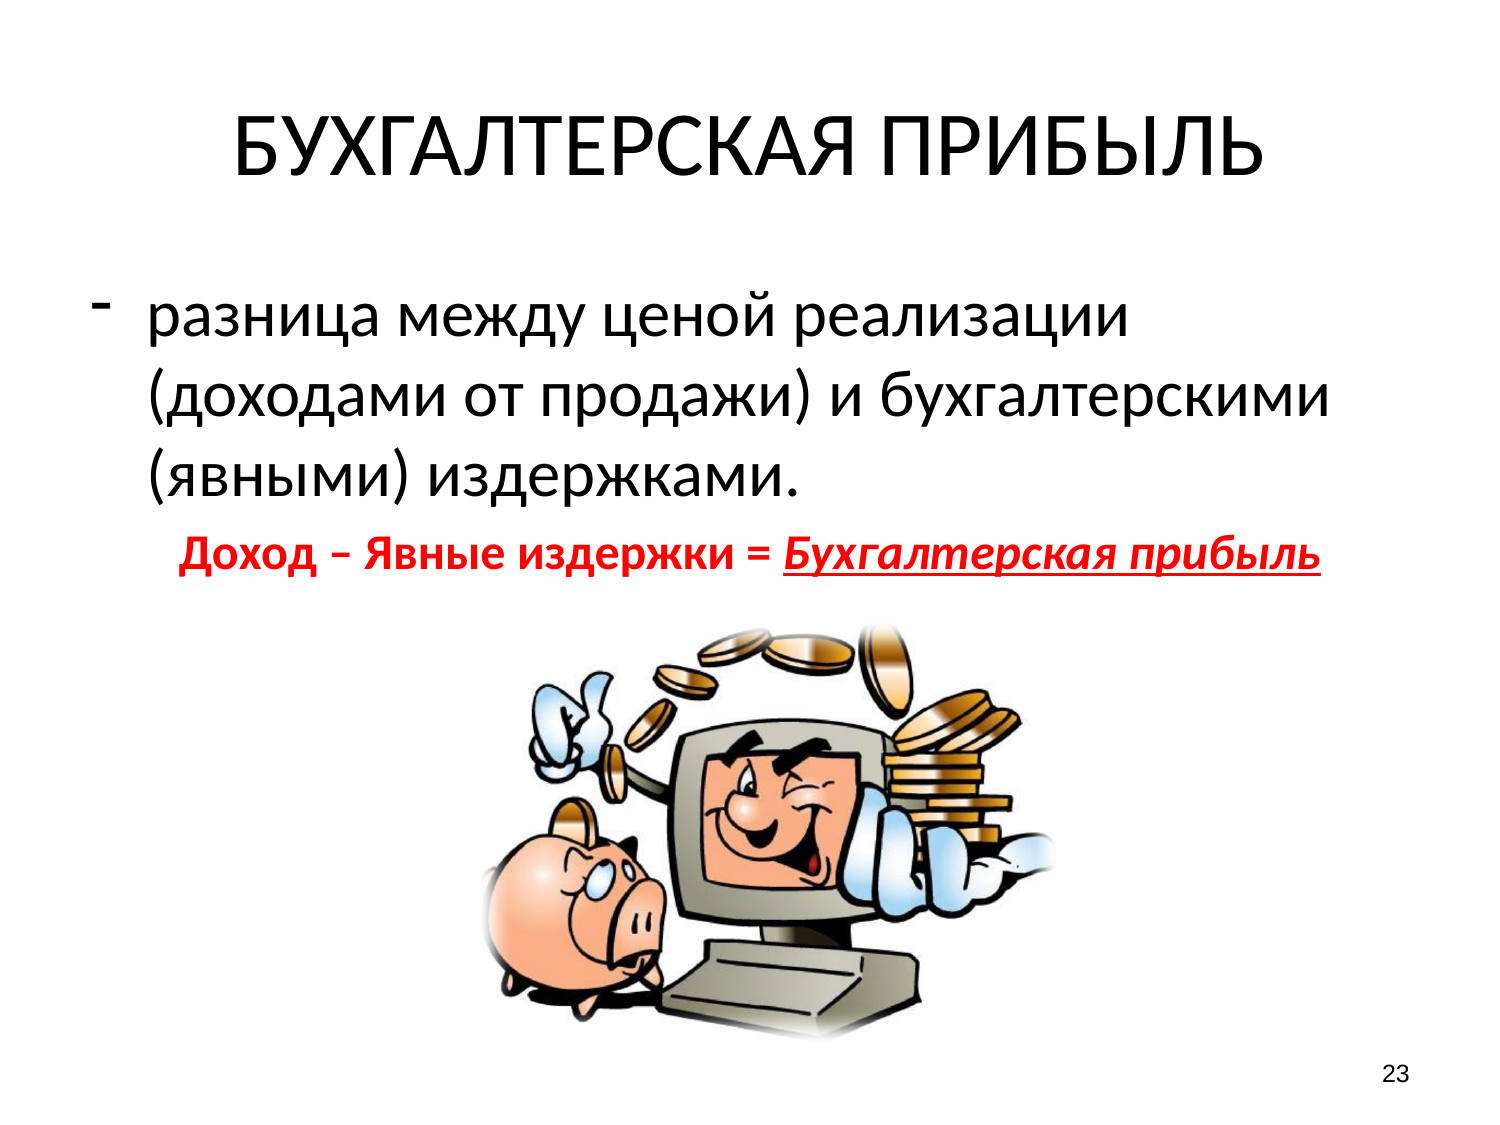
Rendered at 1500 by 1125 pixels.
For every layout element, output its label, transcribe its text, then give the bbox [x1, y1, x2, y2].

picture [477, 621, 1058, 1043]
list разница между ценой реализации (доходами от продажи) и бухгалтерскими (явными) издержками. Доход – Явные издержки = Бухгалтерская прибыль [74, 262, 1426, 1006]
title БУХГАЛТЕРСКАЯ ПРИБЫЛЬ [74, 44, 1426, 233]
slide_number 23 [1074, 1042, 1425, 1103]
